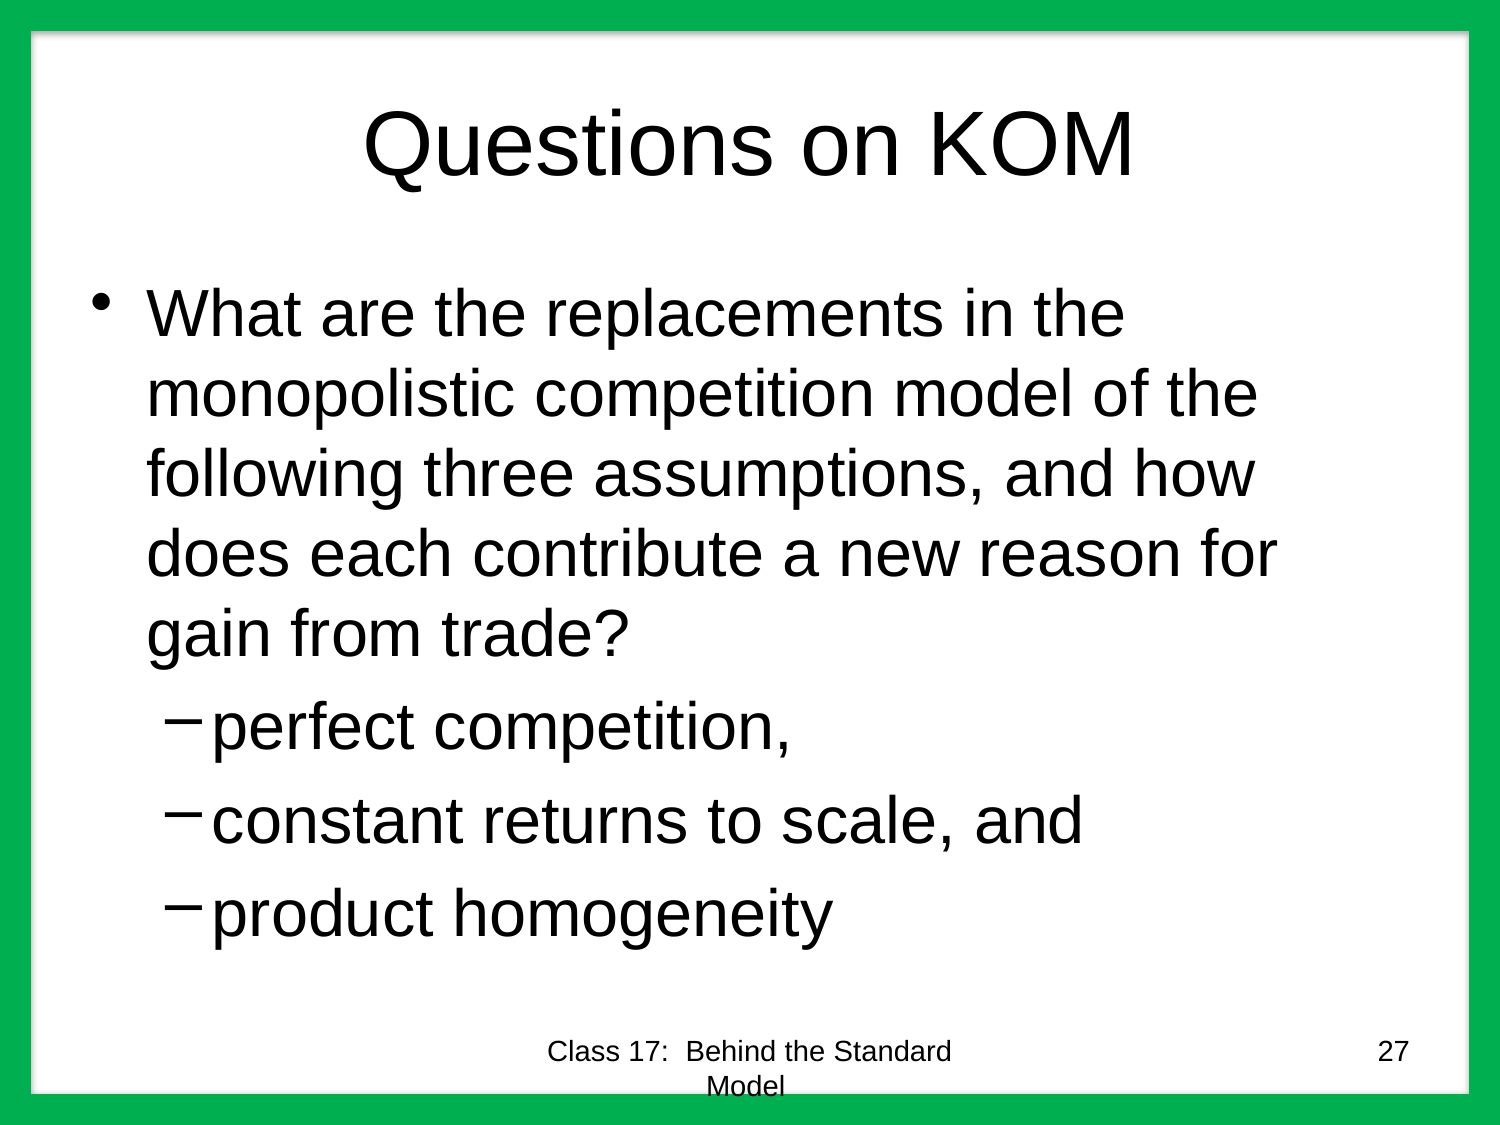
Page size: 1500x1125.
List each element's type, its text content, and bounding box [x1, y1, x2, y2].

footer Class 17: Behind the Standard Model [512, 1024, 988, 1103]
slide_number 27 [1074, 1024, 1426, 1103]
text_box [0, 0, 1500, 1125]
